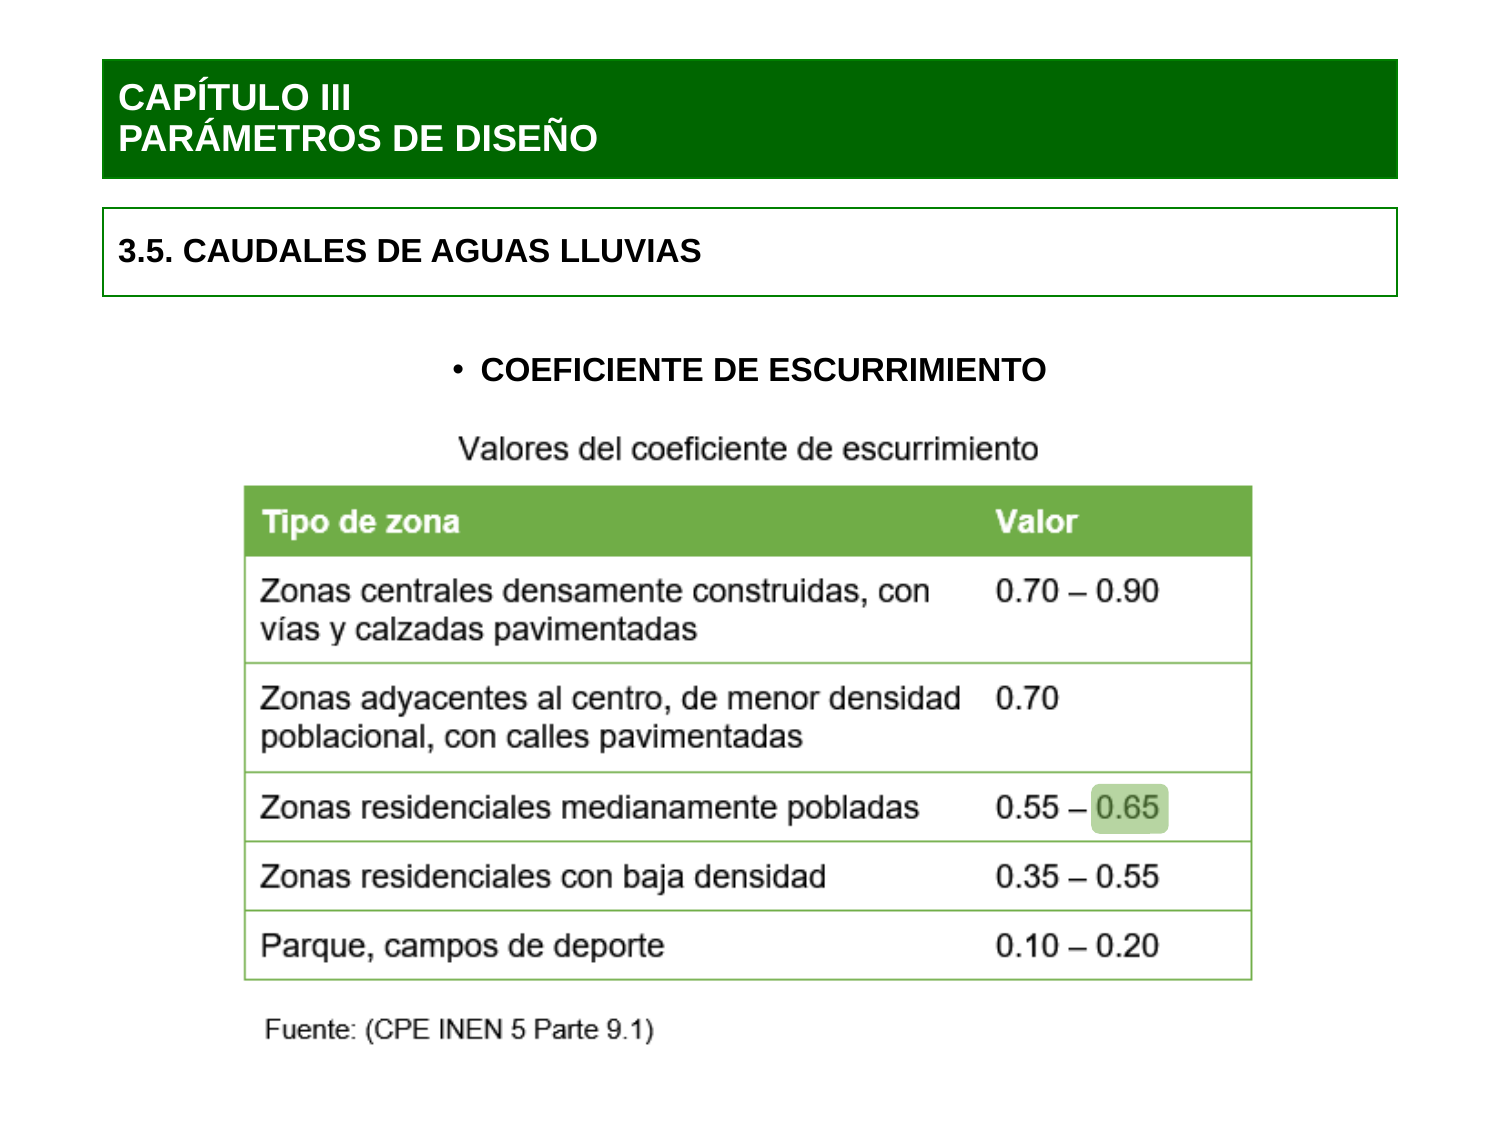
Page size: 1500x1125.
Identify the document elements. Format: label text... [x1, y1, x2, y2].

picture [228, 415, 1271, 1072]
title CAPÍTULO III PARÁMETROS DE DISEÑO [102, 59, 1398, 179]
text_box COEFICIENTE DE ESCURRIMIENTO [103, 345, 1397, 416]
text_box 3.5. CAUDALES DE AGUAS LLUVIAS [102, 207, 1398, 297]
